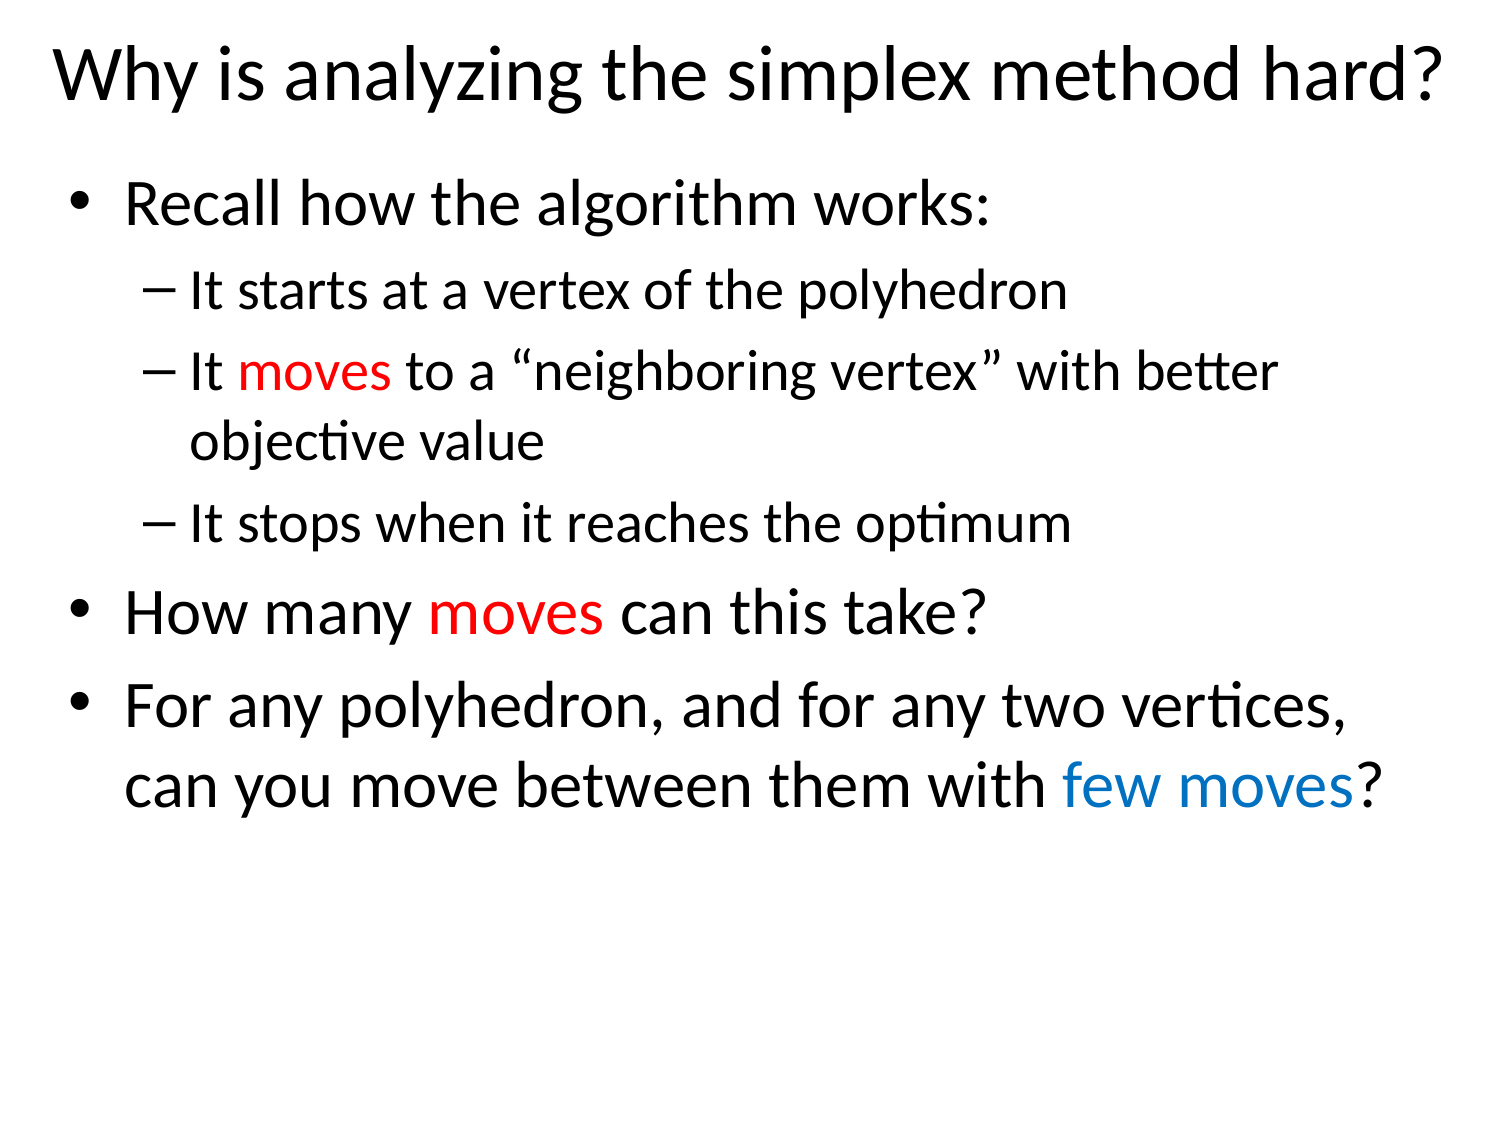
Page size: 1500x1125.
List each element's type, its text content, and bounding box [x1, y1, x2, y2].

text_box Why is analyzing the simplex method hard? [37, 0, 1463, 138]
list Recall how the algorithm works: It starts at a vertex of the polyhedron It moves to a “neighboring vertex” with better objective value It stops when it reaches the optimum How many moves can this take? For any polyhedron, and for any two vertices, can you move between them with few moves? [53, 151, 1425, 996]
